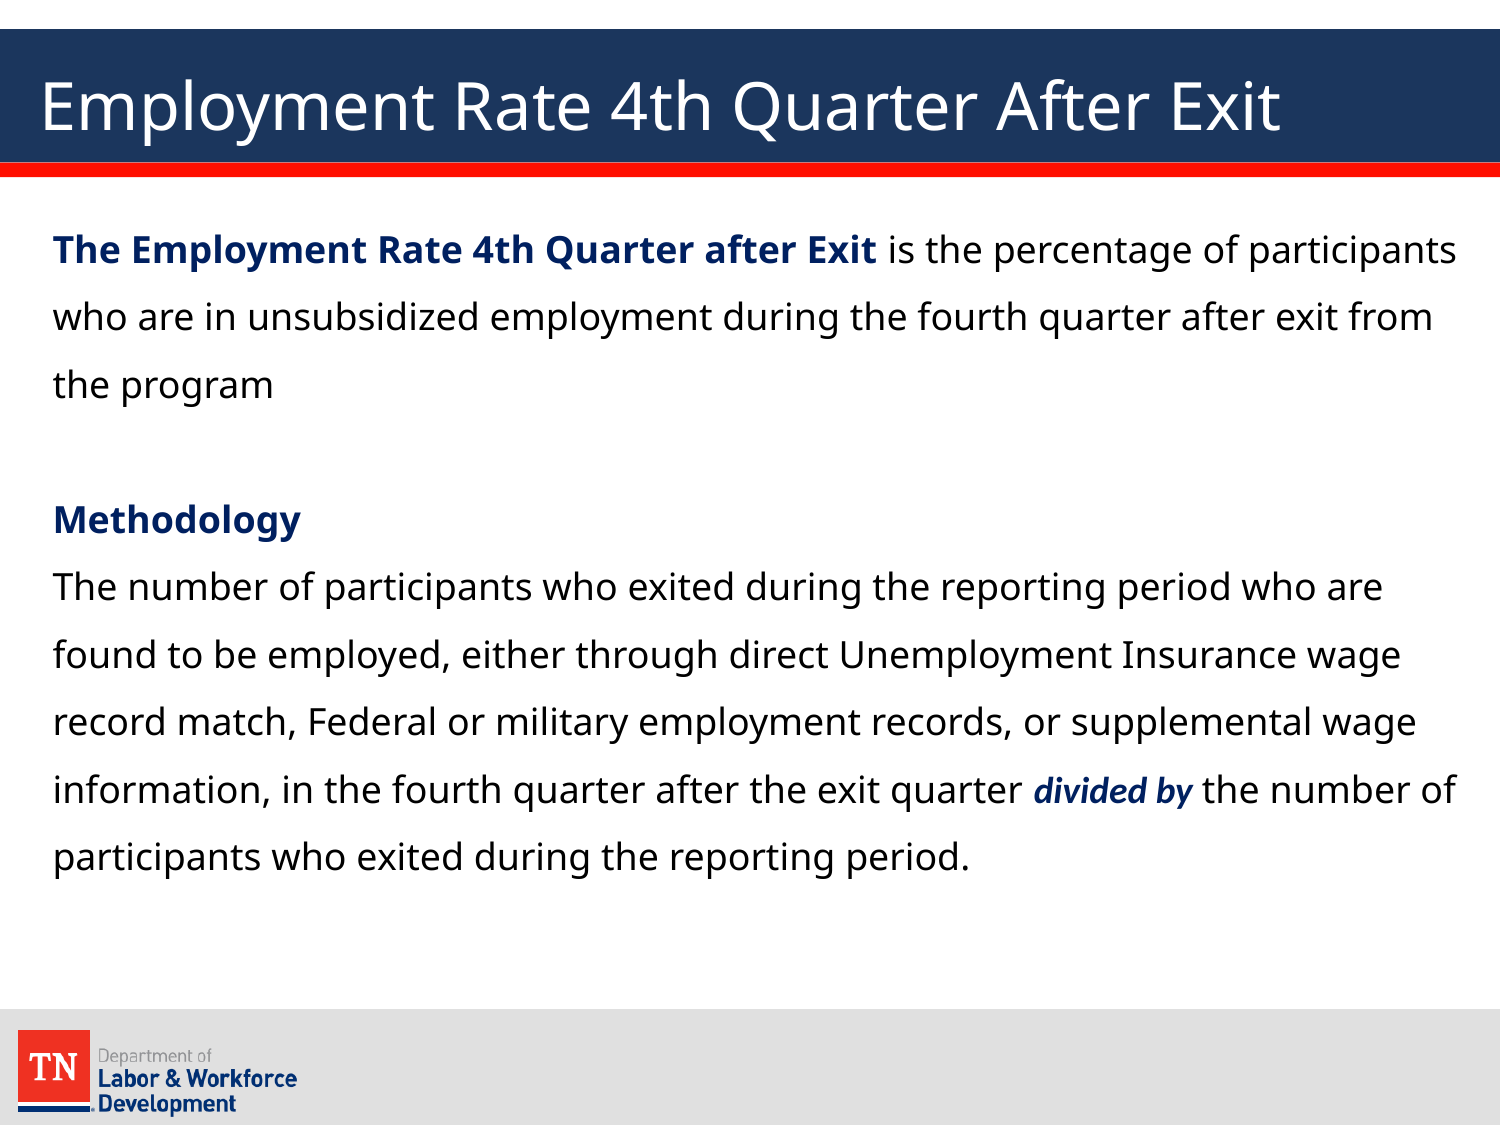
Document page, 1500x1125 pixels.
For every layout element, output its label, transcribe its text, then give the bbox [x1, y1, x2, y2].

list The Employment Rate 4th Quarter after Exit is the percentage of participants who are in unsubsidized employment during the fourth quarter after exit from the program Methodology The number of participants who exited during the reporting period who are found to be employed, either through direct Unemployment Insurance wage record match, Federal or military employment records, or supplemental wage information, in the fourth quarter after the exit quarter divided by the number of participants who exited during the reporting period. [37, 195, 1475, 1010]
title Employment Rate 4th Quarter After Exit [24, 50, 1475, 238]
